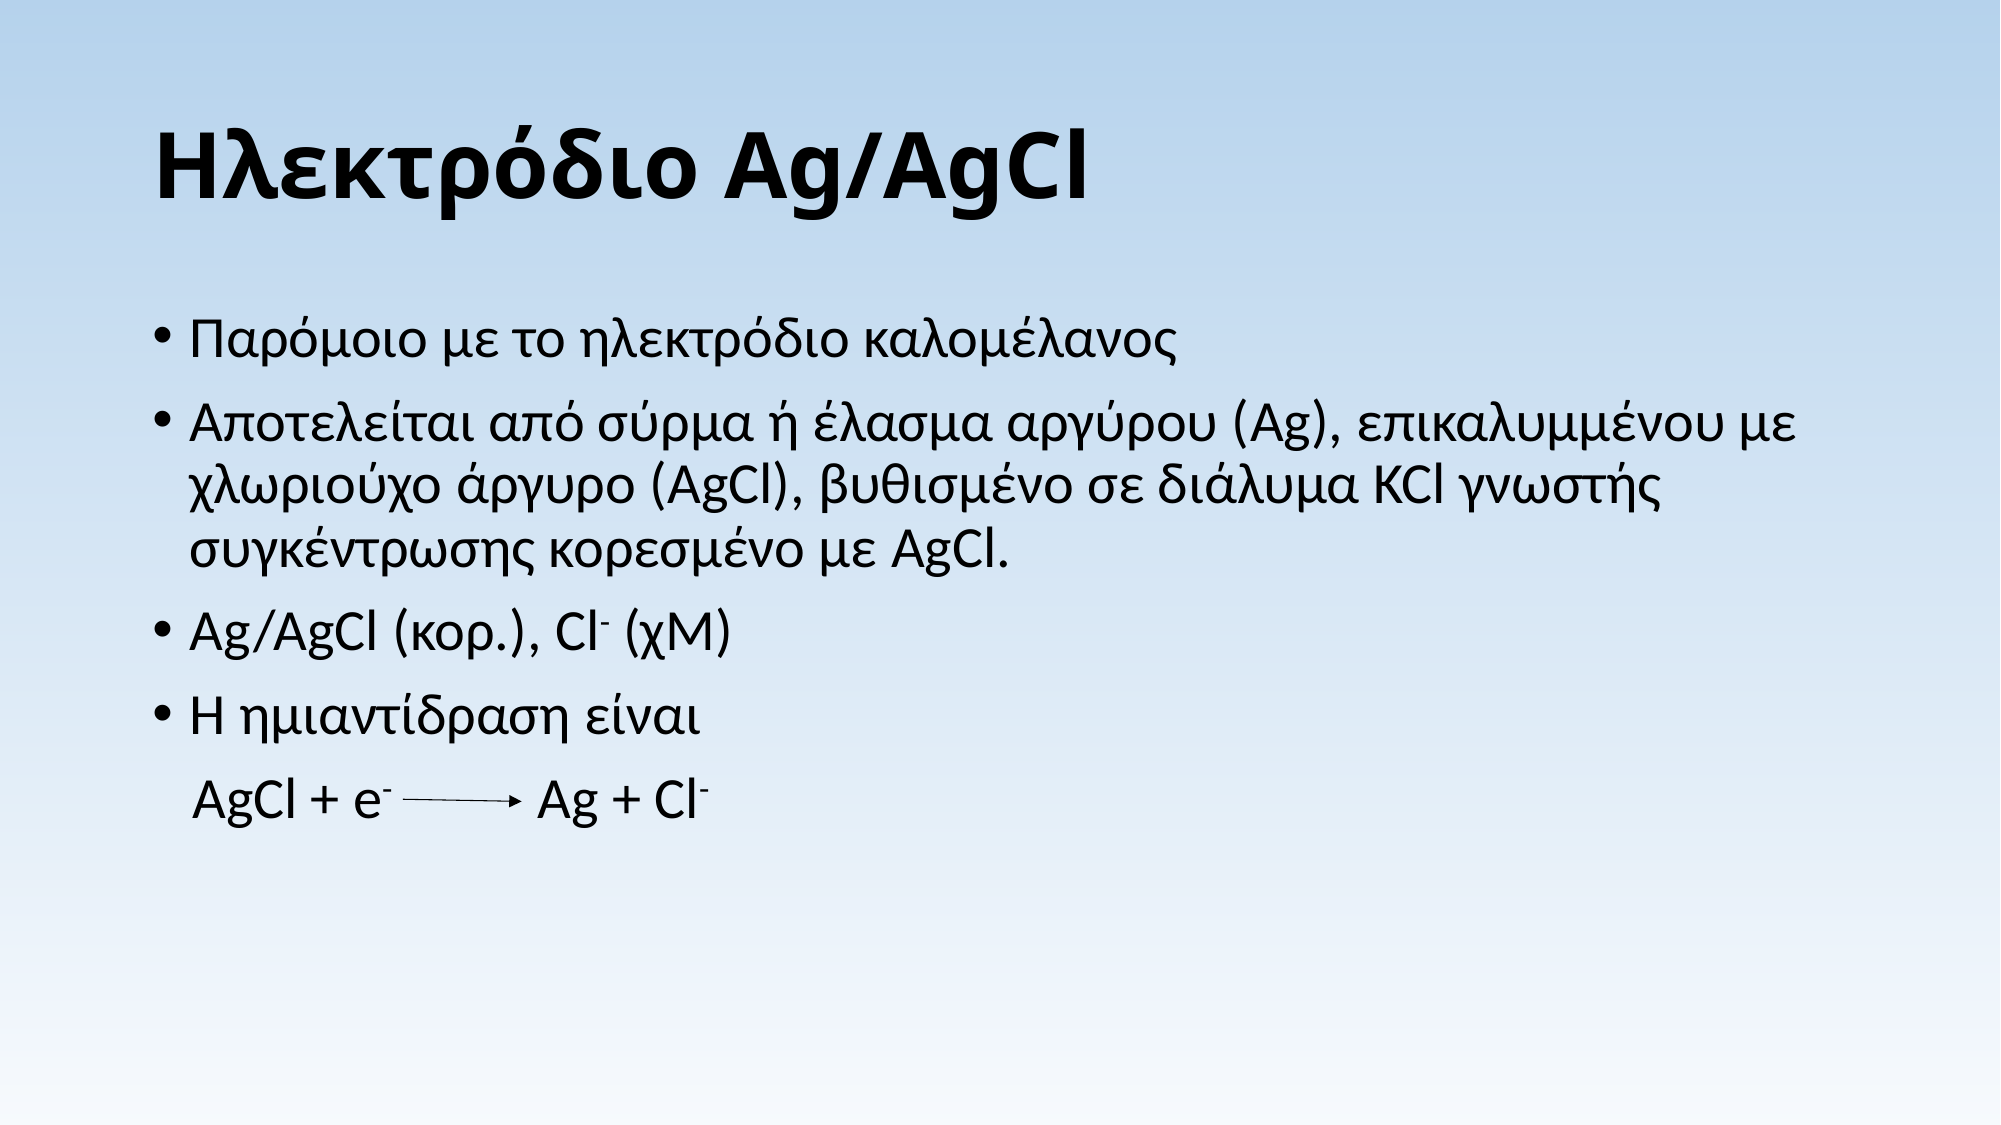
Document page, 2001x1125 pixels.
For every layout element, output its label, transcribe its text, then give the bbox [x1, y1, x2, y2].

title Ηλεκτρόδιο Ag/AgCl [137, 59, 1863, 278]
list Παρόμοιο με το ηλεκτρόδιο καλομέλανος Αποτελείται από σύρμα ή έλασμα αργύρου (Ag), επικαλυμμένου με χλωριούχο άργυρο (AgCl), βυθισμένο σε διάλυμα KCl γνωστής συγκέντρωσης κορεσμένο με AgCl. Ag/AgCl (κορ.), Cl- (χΜ) Η ημιαντίδραση είναι AgCl + e- Ag + Cl- [137, 299, 1863, 1014]
